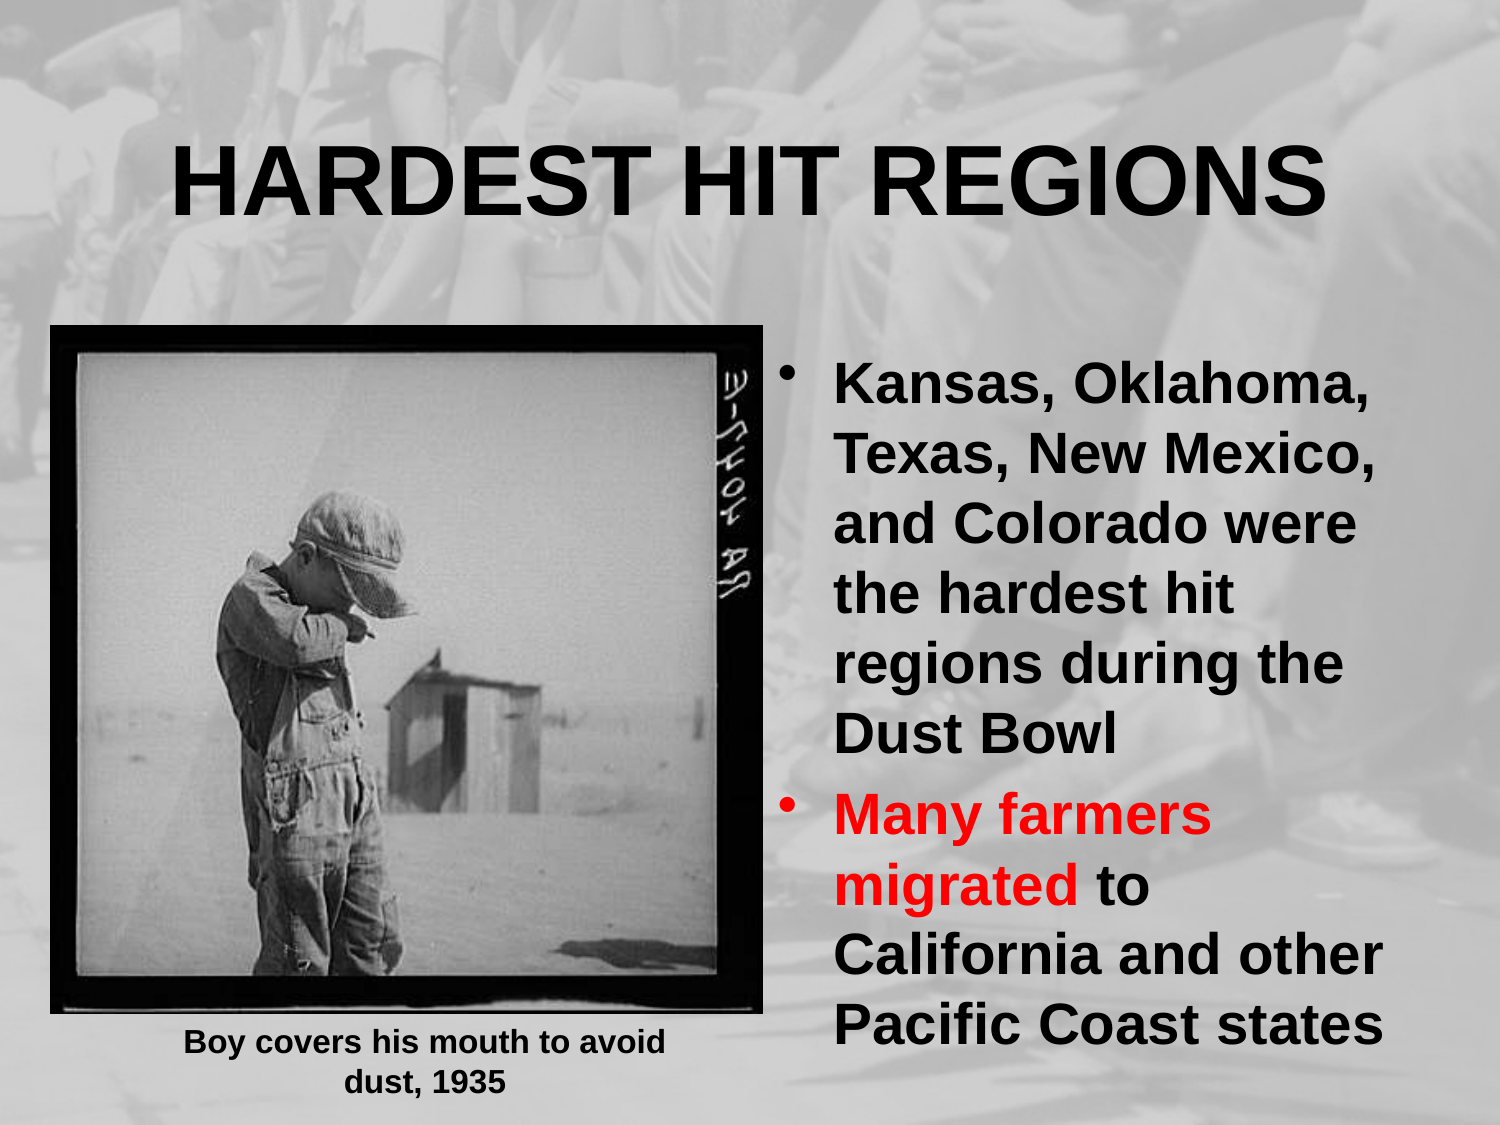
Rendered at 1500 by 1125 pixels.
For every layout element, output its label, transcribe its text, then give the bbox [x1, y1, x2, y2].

text_box Boy covers his mouth to avoid dust, 1935 [124, 1022, 725, 1107]
list Kansas, Oklahoma, Texas, New Mexico, and Colorado were the hardest hit regions during the Dust Bowl Many farmers migrated to California and other Pacific Coast states [762, 337, 1451, 1125]
title HARDEST HIT REGIONS [112, 87, 1388, 263]
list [49, 325, 763, 1014]
picture [0, 0, 1500, 1125]
